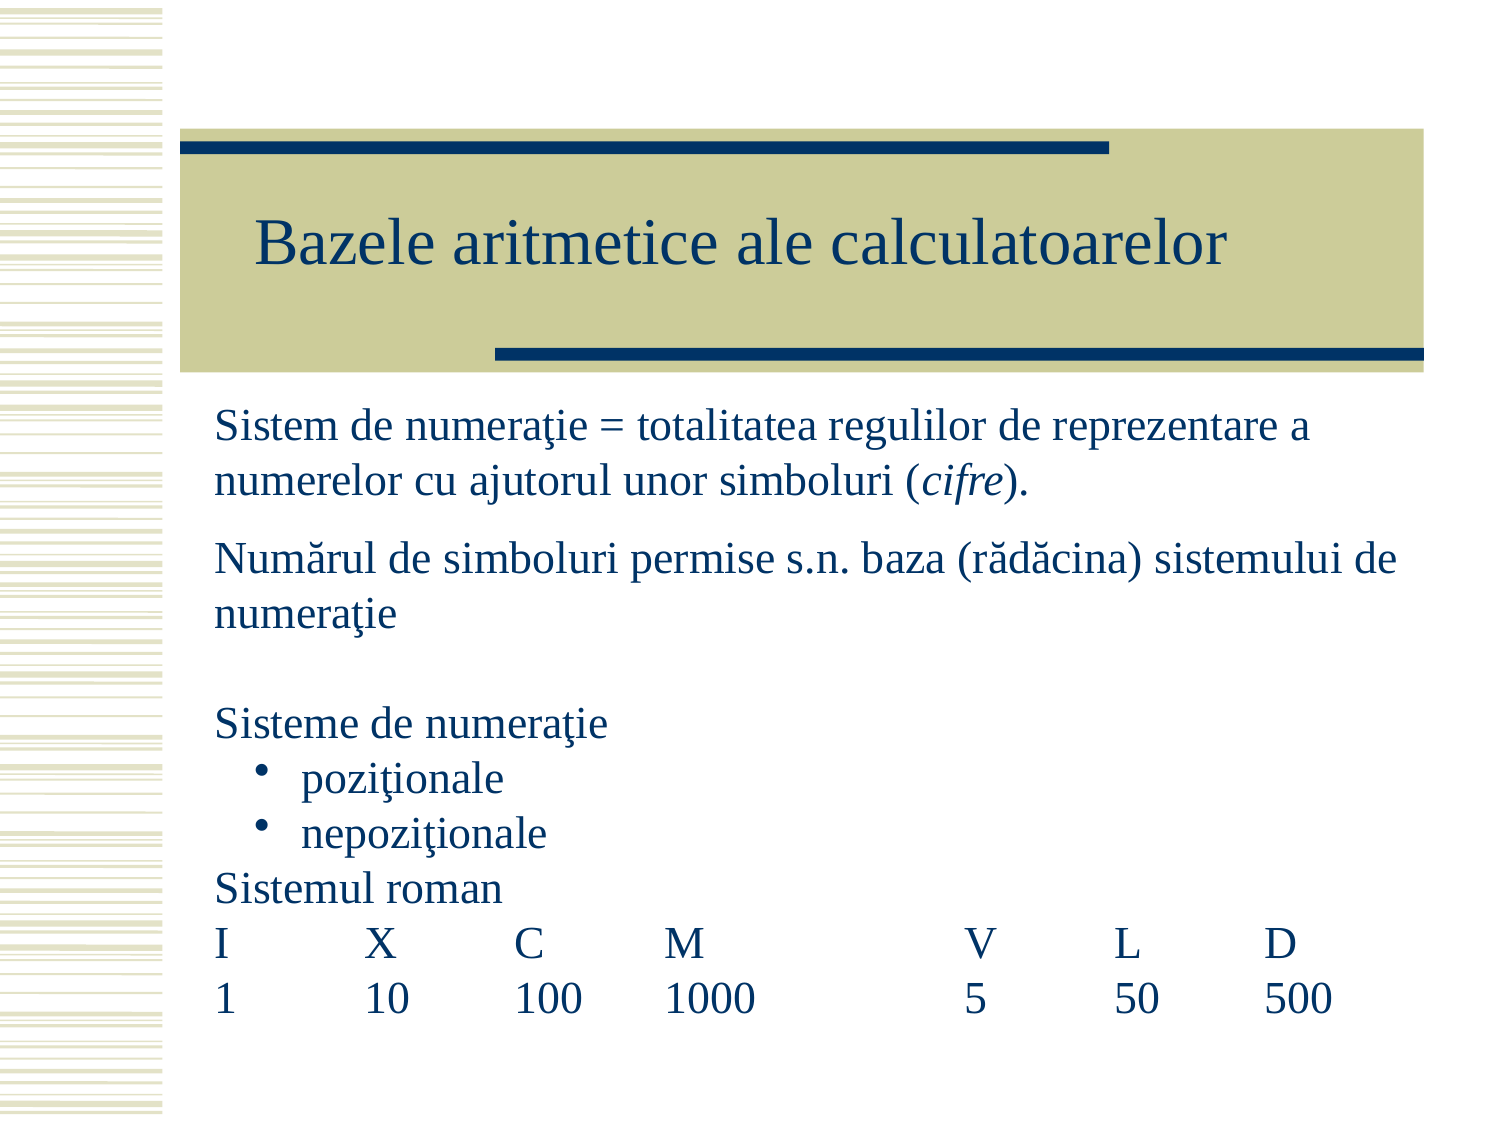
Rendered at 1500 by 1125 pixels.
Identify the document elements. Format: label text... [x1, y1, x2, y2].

title Bazele aritmetice ale calculatoarelor [112, 149, 1388, 338]
text_box Sistem de numeraţie = totalitatea regulilor de reprezentare a numerelor cu ajutorul unor simboluri (cifre). Numărul de simboluri permise s.n. baza (rădăcina) sistemului de numeraţie Sisteme de numeraţie poziţionale nepoziţionale Sistemul roman I X C M V L D 1 10 100 1000 5 50 500 [199, 387, 1413, 1125]
